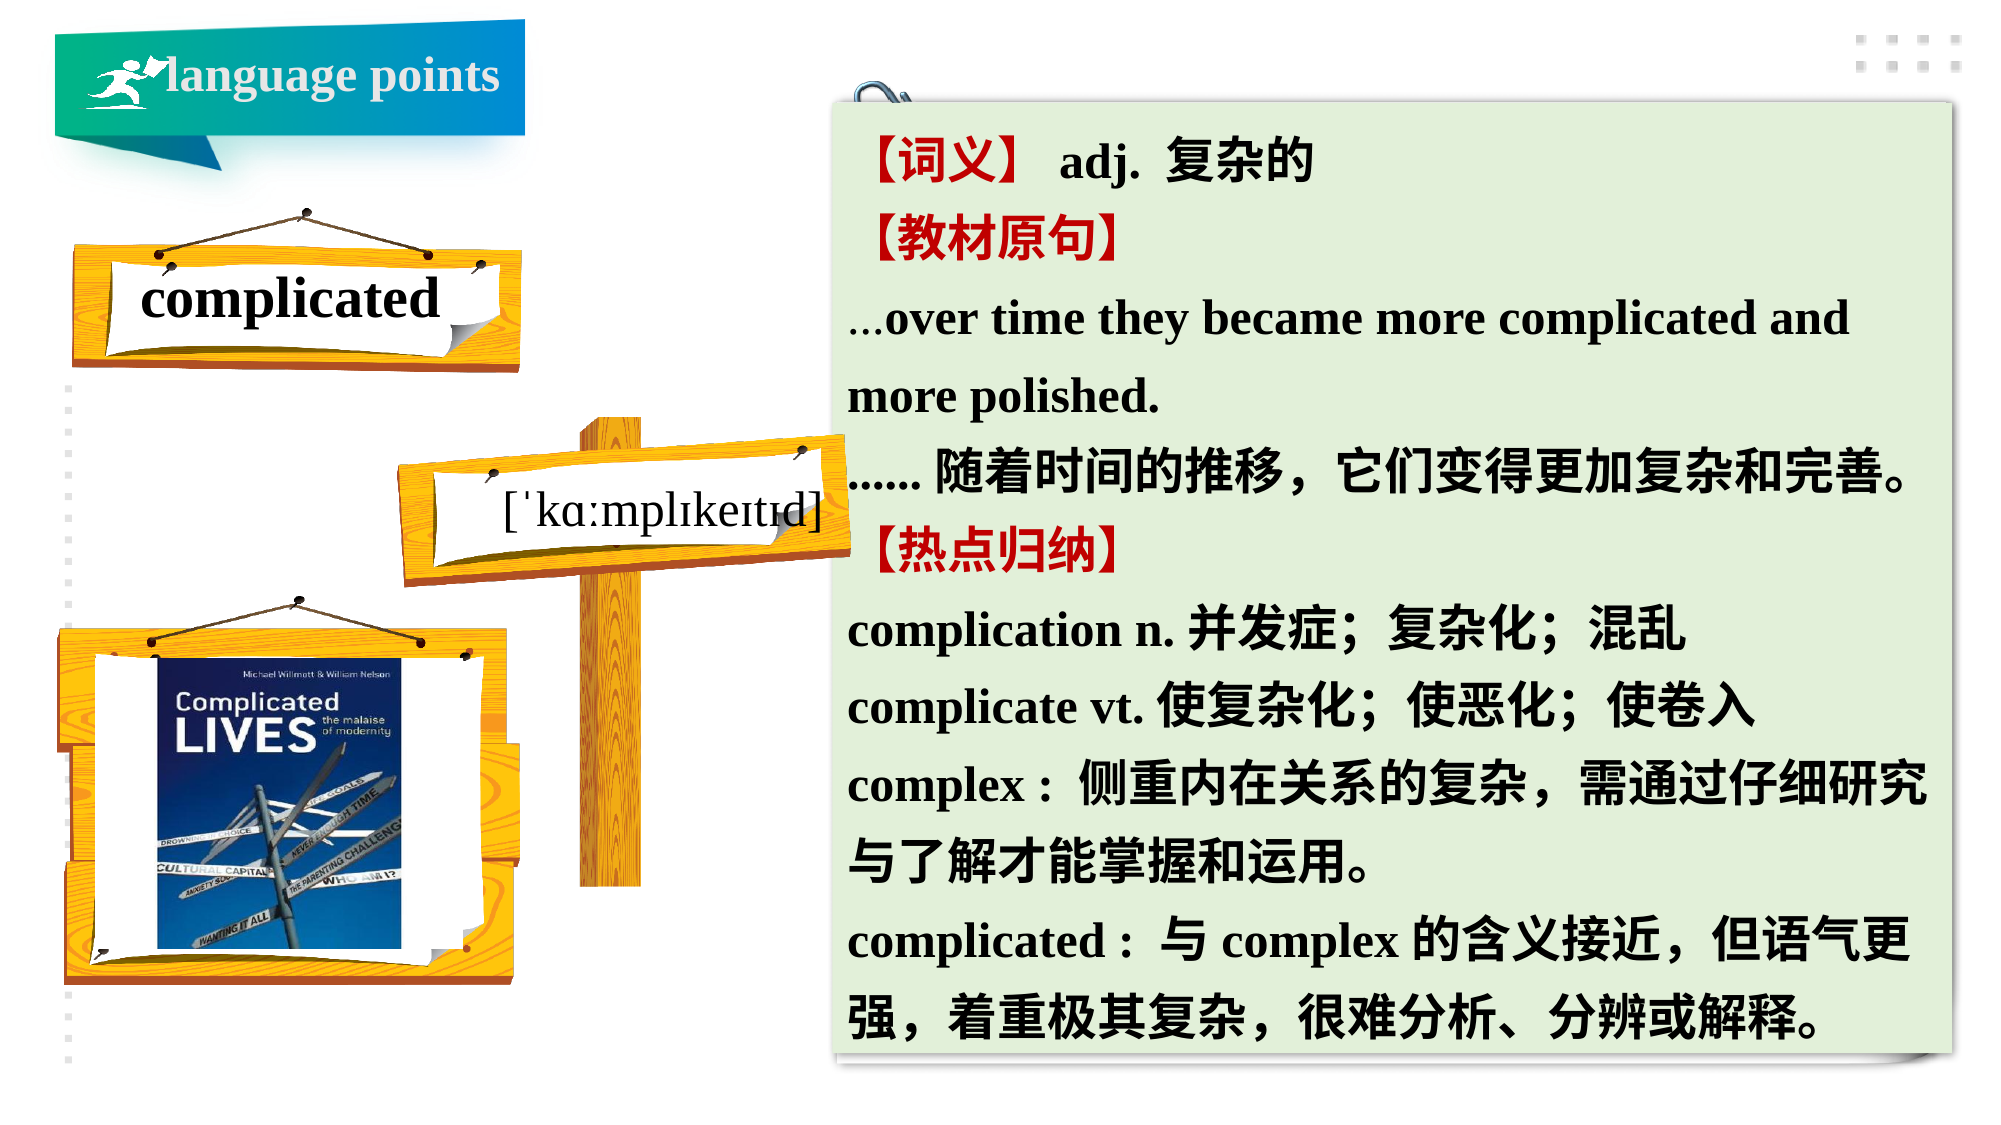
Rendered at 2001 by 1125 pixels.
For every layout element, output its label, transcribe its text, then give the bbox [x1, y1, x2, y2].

picture [38, 5, 543, 213]
picture [813, 35, 1971, 1084]
text_box language points [150, 34, 535, 109]
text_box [56, 208, 851, 985]
picture [95, 658, 463, 949]
